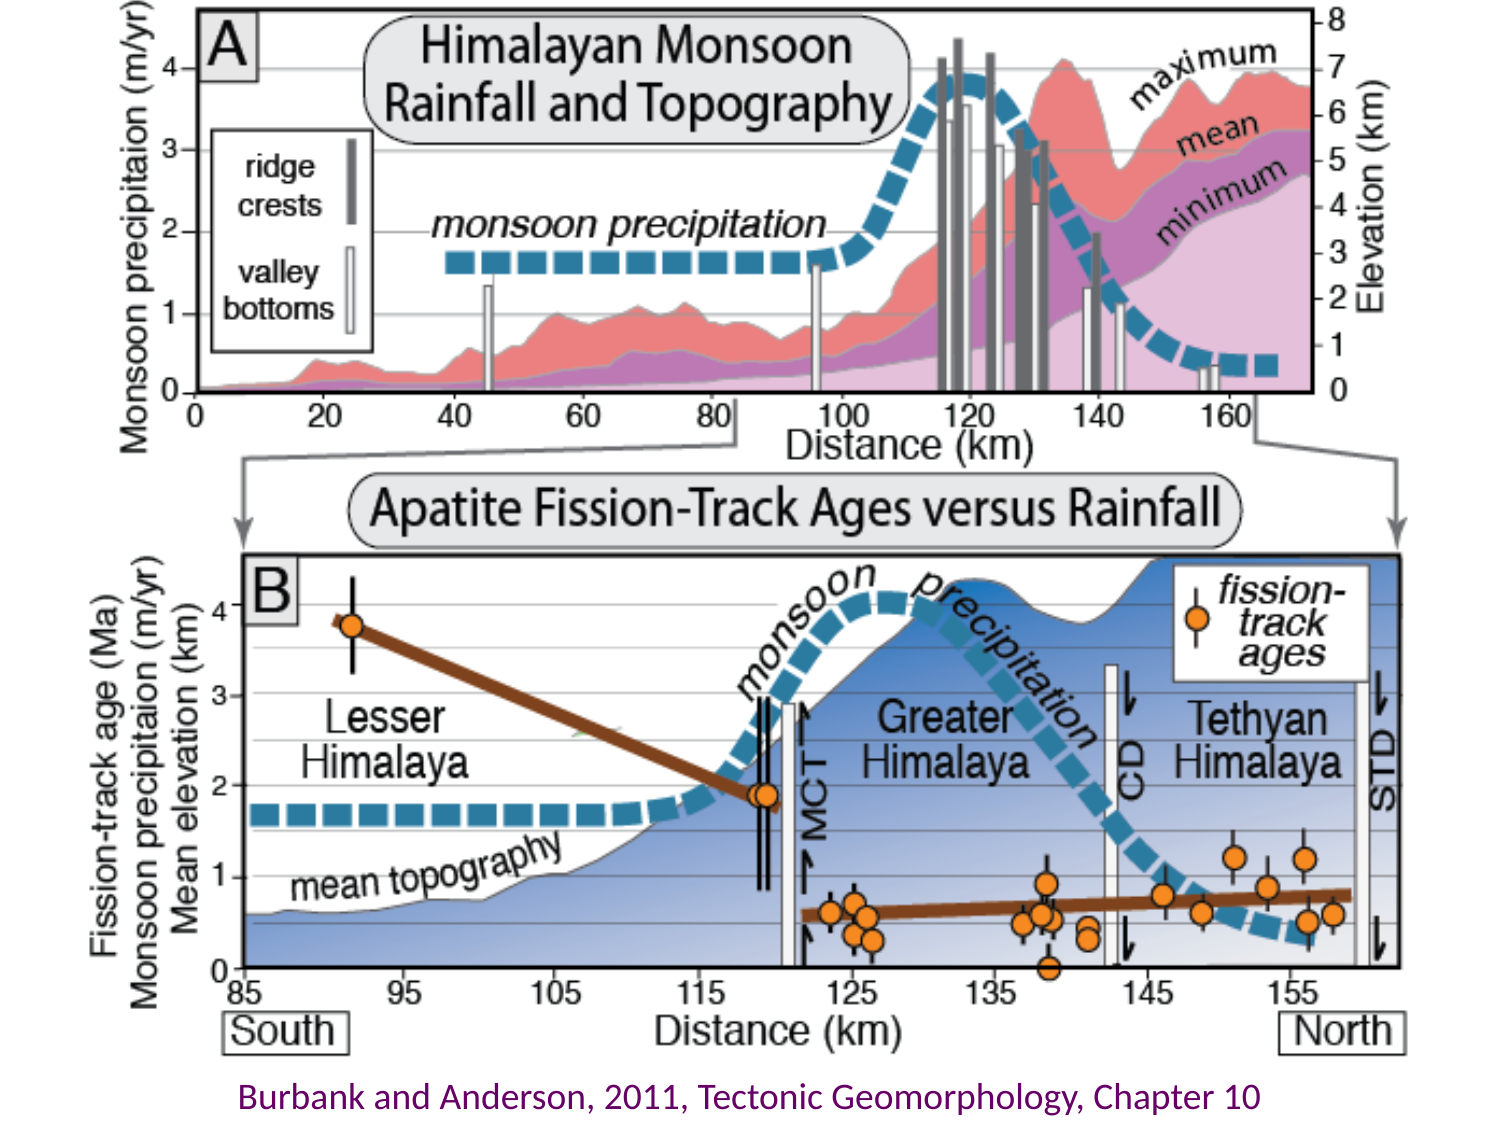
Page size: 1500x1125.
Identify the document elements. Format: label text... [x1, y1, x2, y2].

text_box Burbank and Anderson, 2011, Tectonic Geomorphology, Chapter 10 [0, 1064, 1500, 1125]
picture [86, 0, 1410, 1065]
